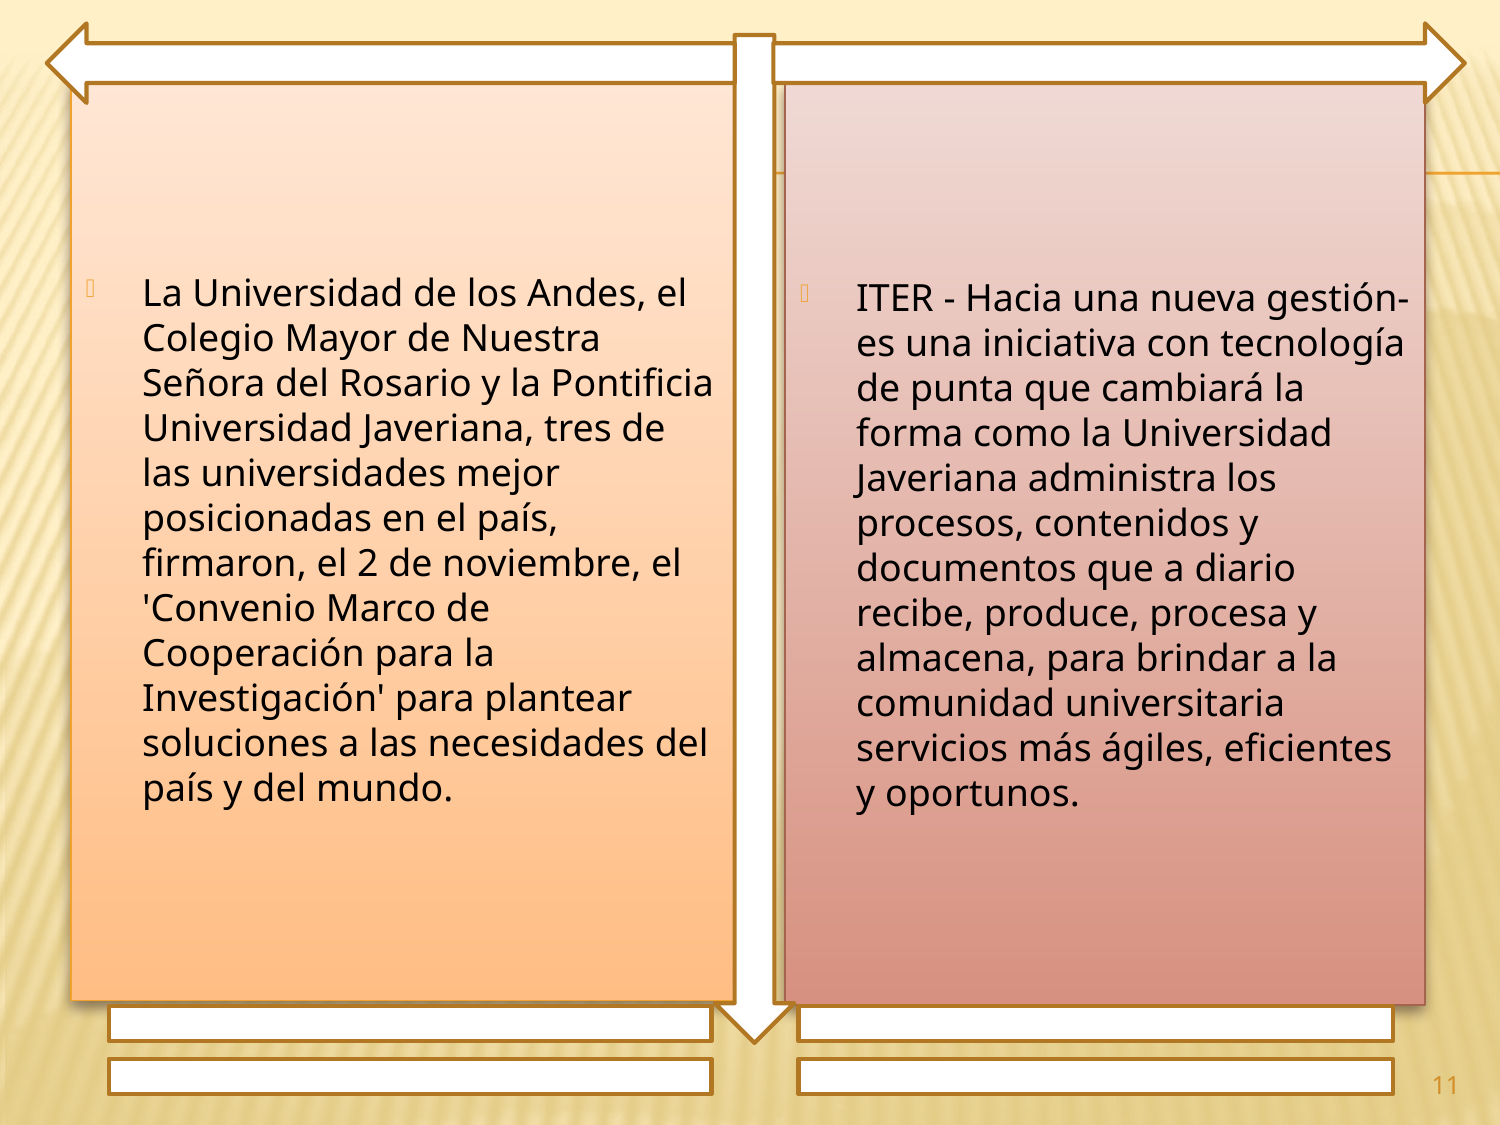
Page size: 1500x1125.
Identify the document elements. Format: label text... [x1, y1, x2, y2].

text_box [107, 1057, 714, 1096]
text_box [107, 1004, 714, 1043]
text_box [796, 1004, 1395, 1043]
list La Universidad de los Andes, el Colegio Mayor de Nuestra Señora del Rosario y la Pontificia Universidad Javeriana, tres de las universidades mejor posicionadas en el país, firmaron, el 2 de noviembre, el 'Convenio Marco de Cooperación para la Investigación' para plantear soluciones a las necesidades del país y del mundo. [70, 86, 732, 1001]
list ITER - Hacia una nueva gestión- es una iniciativa con tecnología de punta que cambiará la forma como la Universidad Javeriana administra los procesos, contenidos y documentos que a diario recibe, produce, procesa y almacena, para brindar a la comunidad universitaria servicios más ágiles, eficientes y oportunos. [784, 86, 1426, 1006]
text_box [771, 21, 1467, 105]
text_box [712, 32, 797, 1046]
text_box [44, 21, 737, 105]
slide_number 11 [1350, 1062, 1475, 1103]
text_box [796, 1057, 1395, 1096]
